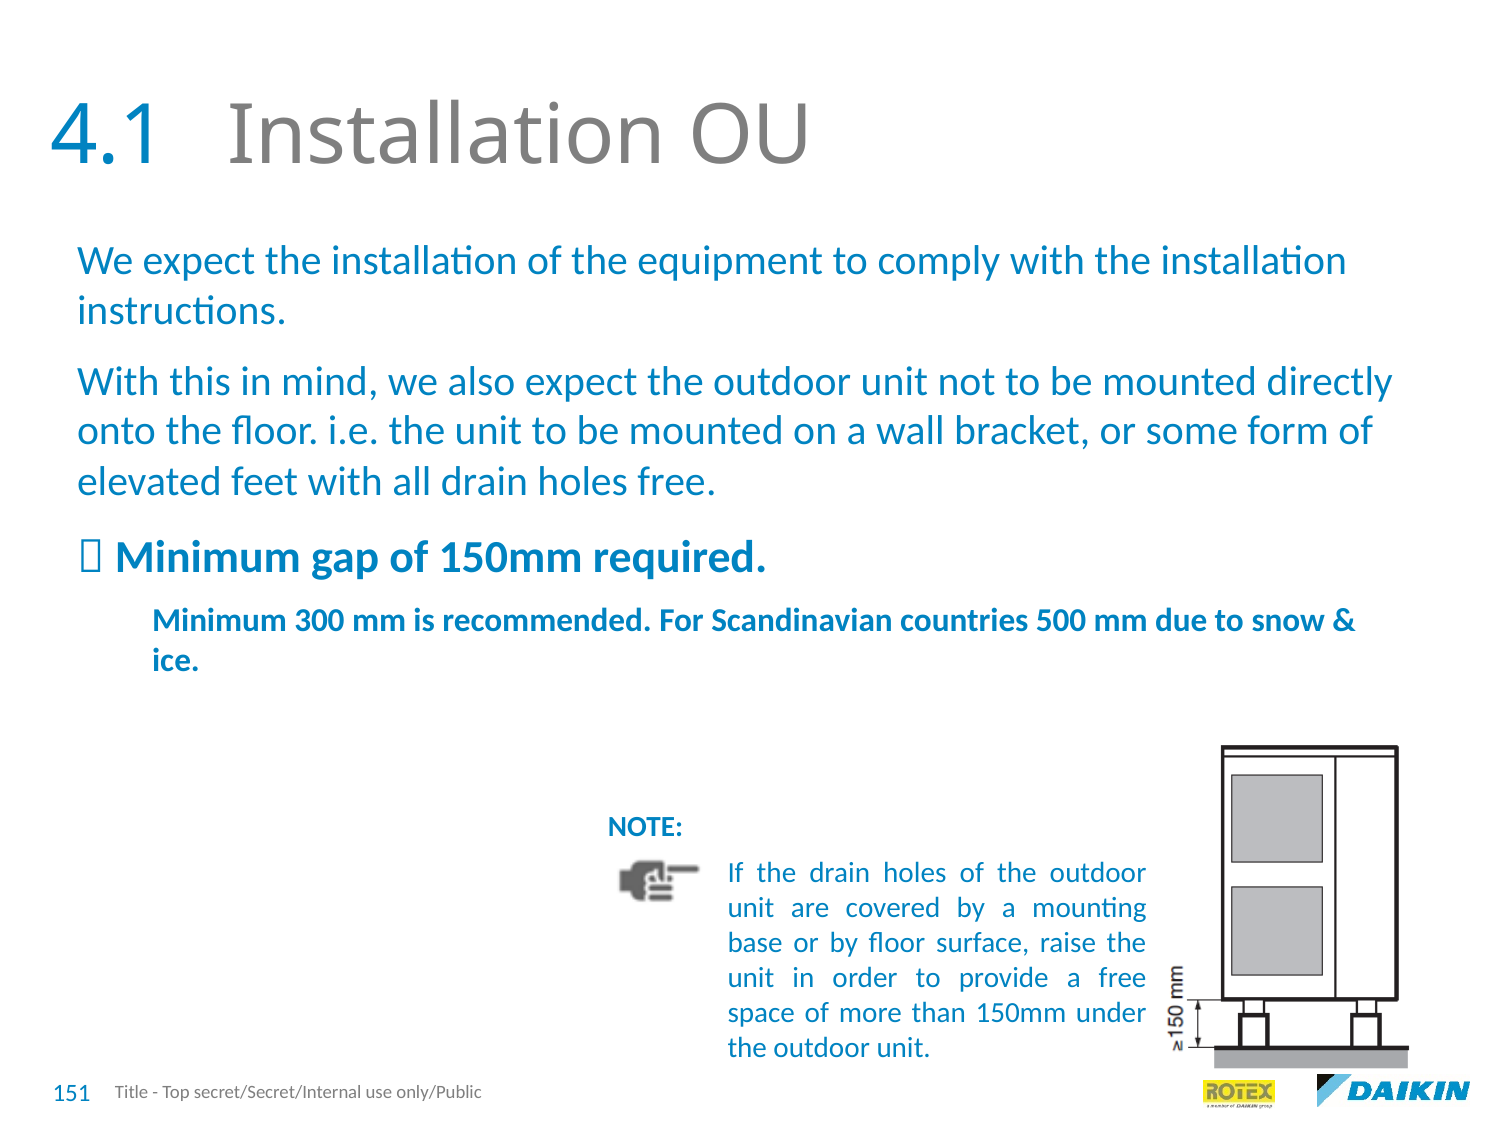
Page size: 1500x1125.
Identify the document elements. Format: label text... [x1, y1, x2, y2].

footer Title - Top secret/Secret/Internal use only/Public [213, 1061, 575, 1122]
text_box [592, 734, 1417, 1074]
list 4.1 [35, 62, 212, 188]
picture [1317, 1074, 1470, 1107]
slide_number 151 [37, 1050, 213, 1125]
list Installation OU [212, 62, 1463, 188]
text_box We expect the installation of the equipment to comply with the installation instructions. With this in mind, we also expect the outdoor unit not to be mounted directly onto the floor. i.e. the unit to be mounted on a wall bracket, or some form of elevated feet with all drain holes free.  Minimum gap of 150mm required. Minimum 300 mm is recommended. For Scandinavian countries 500 mm due to snow & ice. [62, 224, 1413, 731]
picture [1203, 1080, 1275, 1109]
